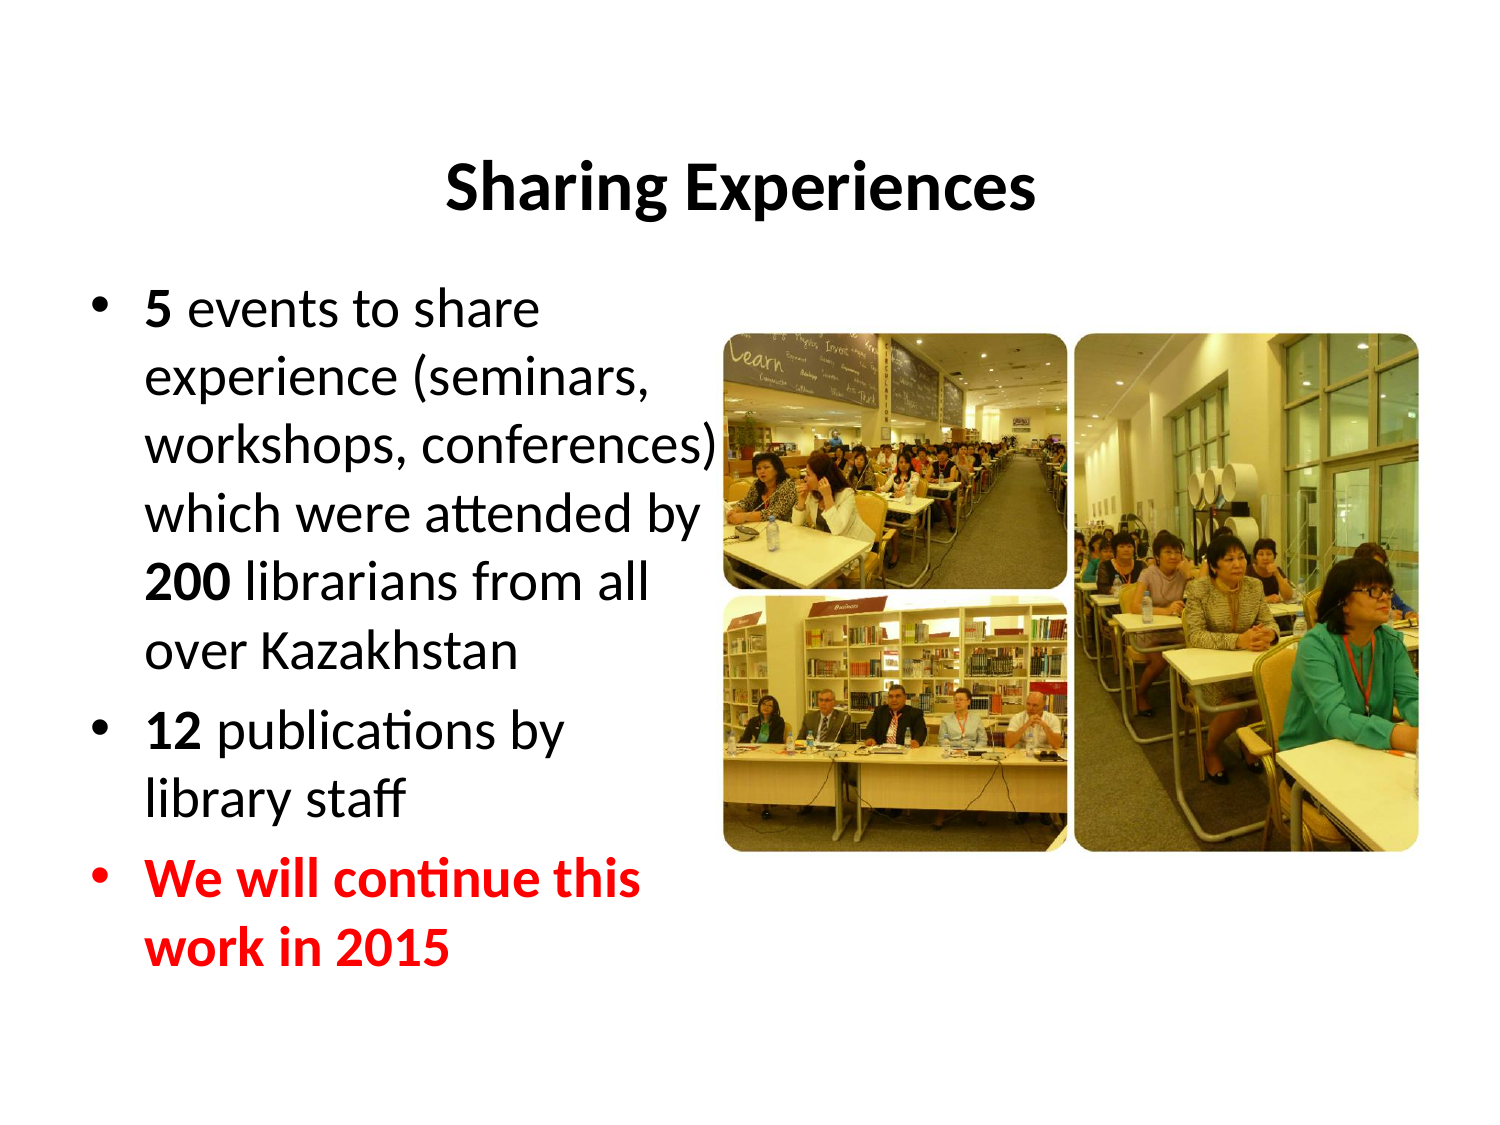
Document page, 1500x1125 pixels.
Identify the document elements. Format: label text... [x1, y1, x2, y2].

list 5 events to share experience (seminars, workshops, conferences) which were attended by 200 librarians from all over Kazakhstan 12 publications by library staff We will continue this work in 2015 [75, 262, 738, 1005]
title Sharing Experiences [75, 45, 1425, 233]
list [716, 326, 1426, 859]
